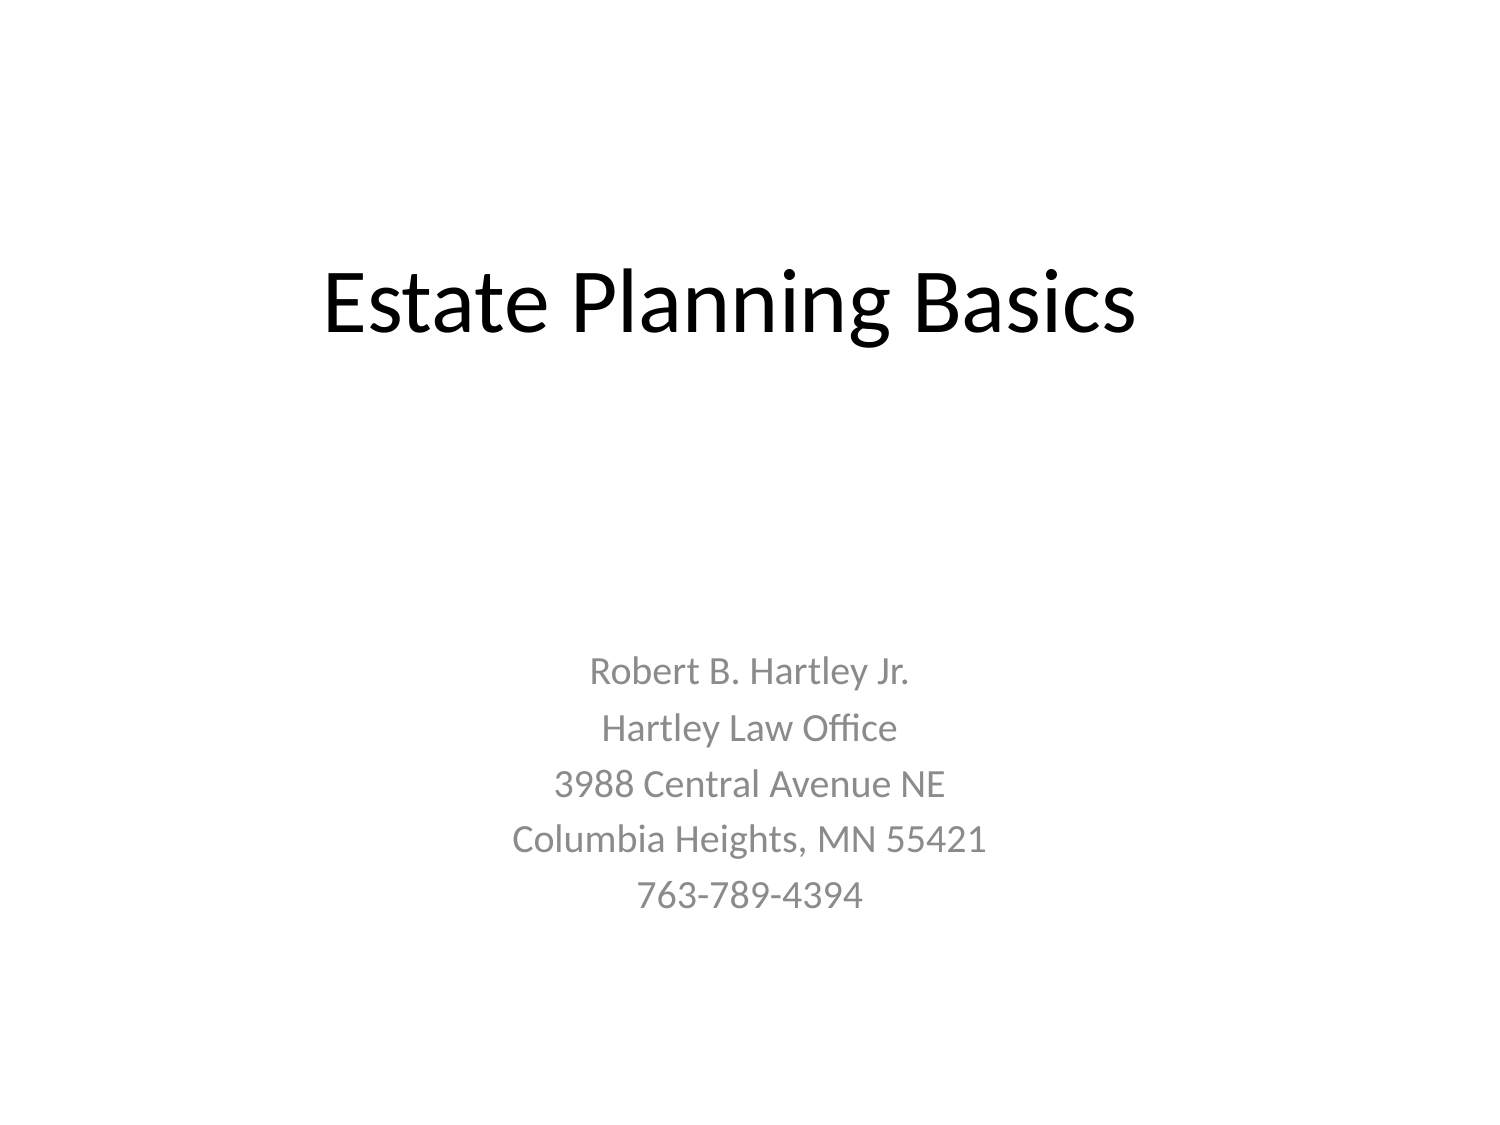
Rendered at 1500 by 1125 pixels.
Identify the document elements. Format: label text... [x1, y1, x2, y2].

title Estate Planning Basics [112, 174, 1388, 417]
subtitle Robert B. Hartley Jr. Hartley Law Office 3988 Central Avenue NE Columbia Heights, MN 55421 763-789-4394 [225, 637, 1275, 925]
